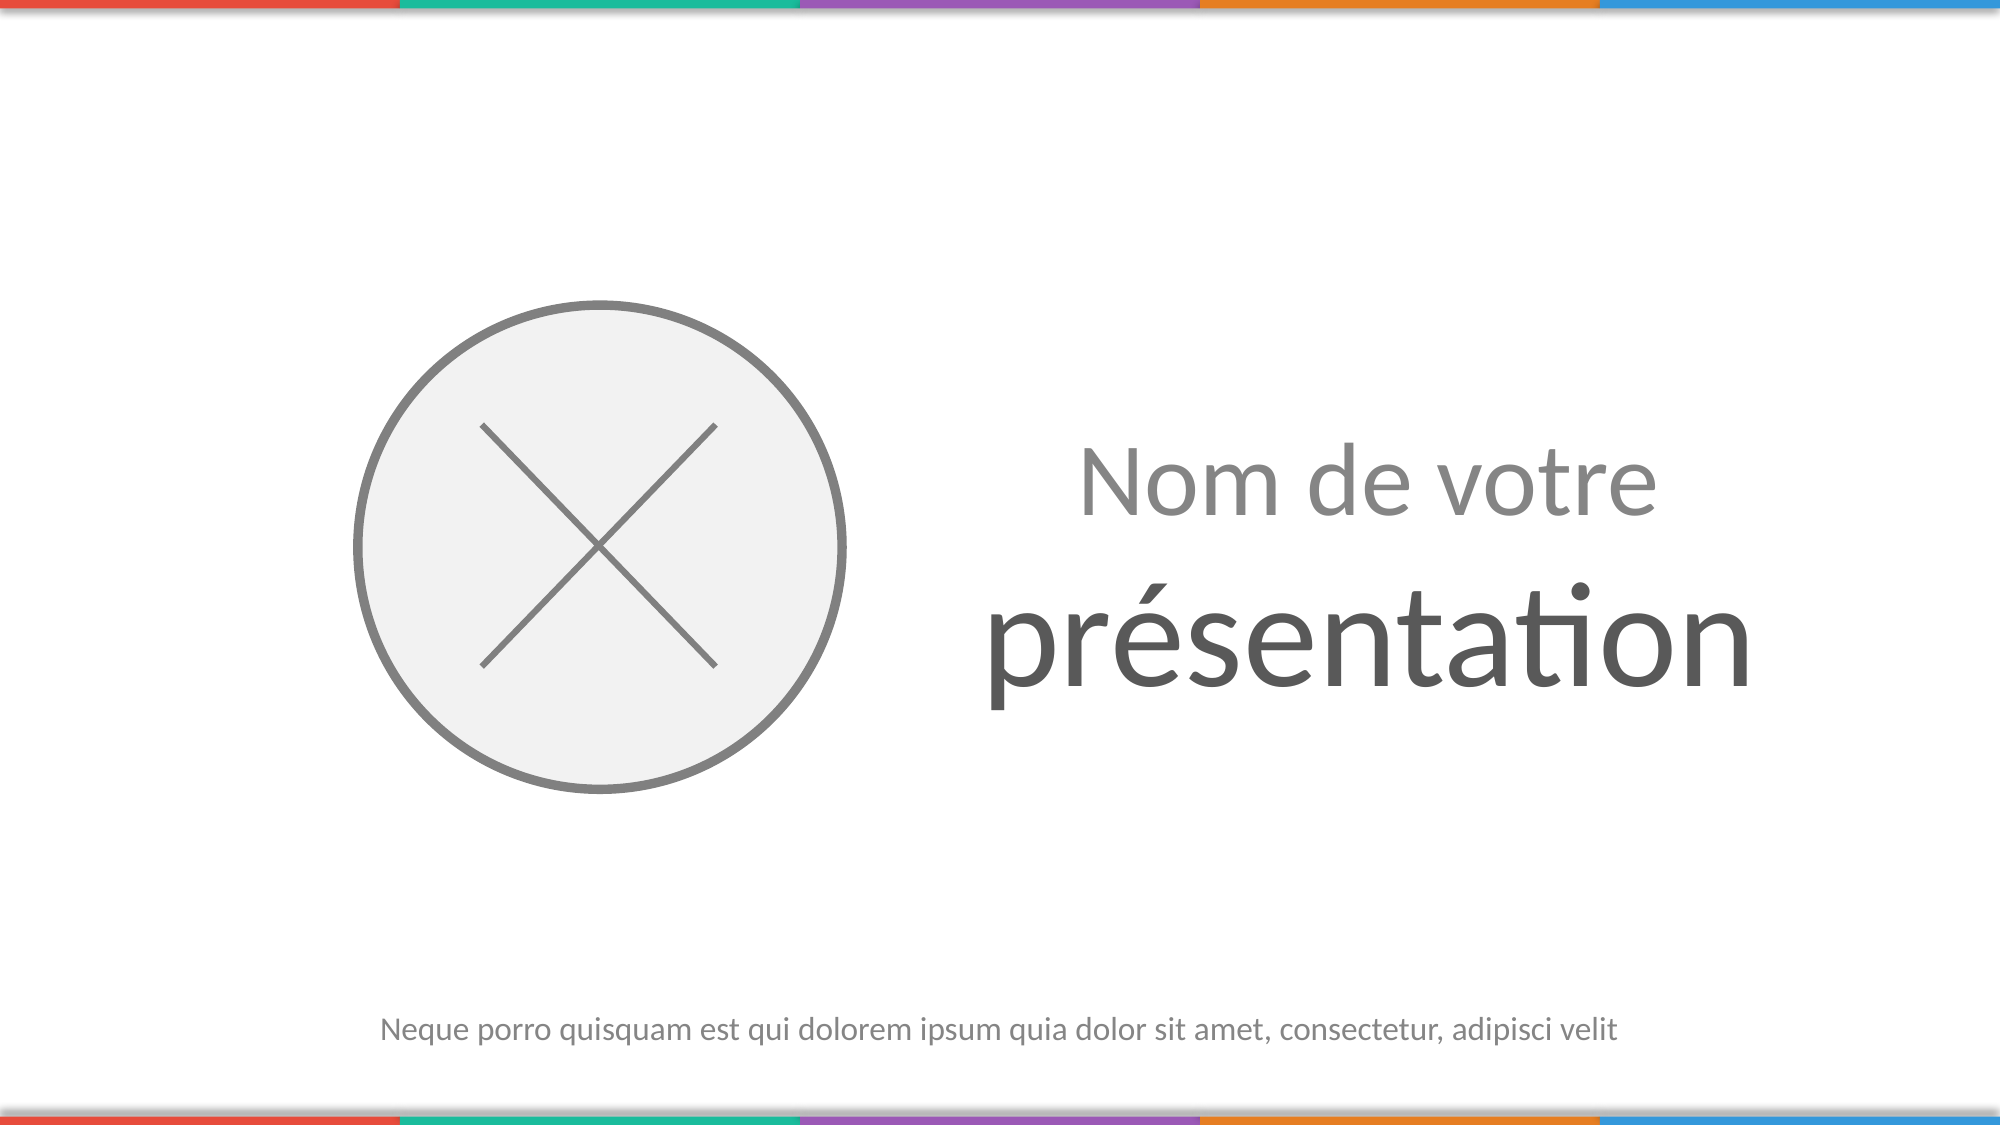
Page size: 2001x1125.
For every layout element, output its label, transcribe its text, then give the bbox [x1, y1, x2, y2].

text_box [481, 424, 716, 667]
text_box [355, 302, 845, 792]
text_box Nom de votre présentation [937, 403, 1800, 722]
text_box Neque porro quisquam est qui dolorem ipsum quia dolor sit amet, consectetur, adipisci velit [24, 999, 1976, 1051]
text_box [0, 1116, 2000, 1125]
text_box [0, 0, 2000, 9]
